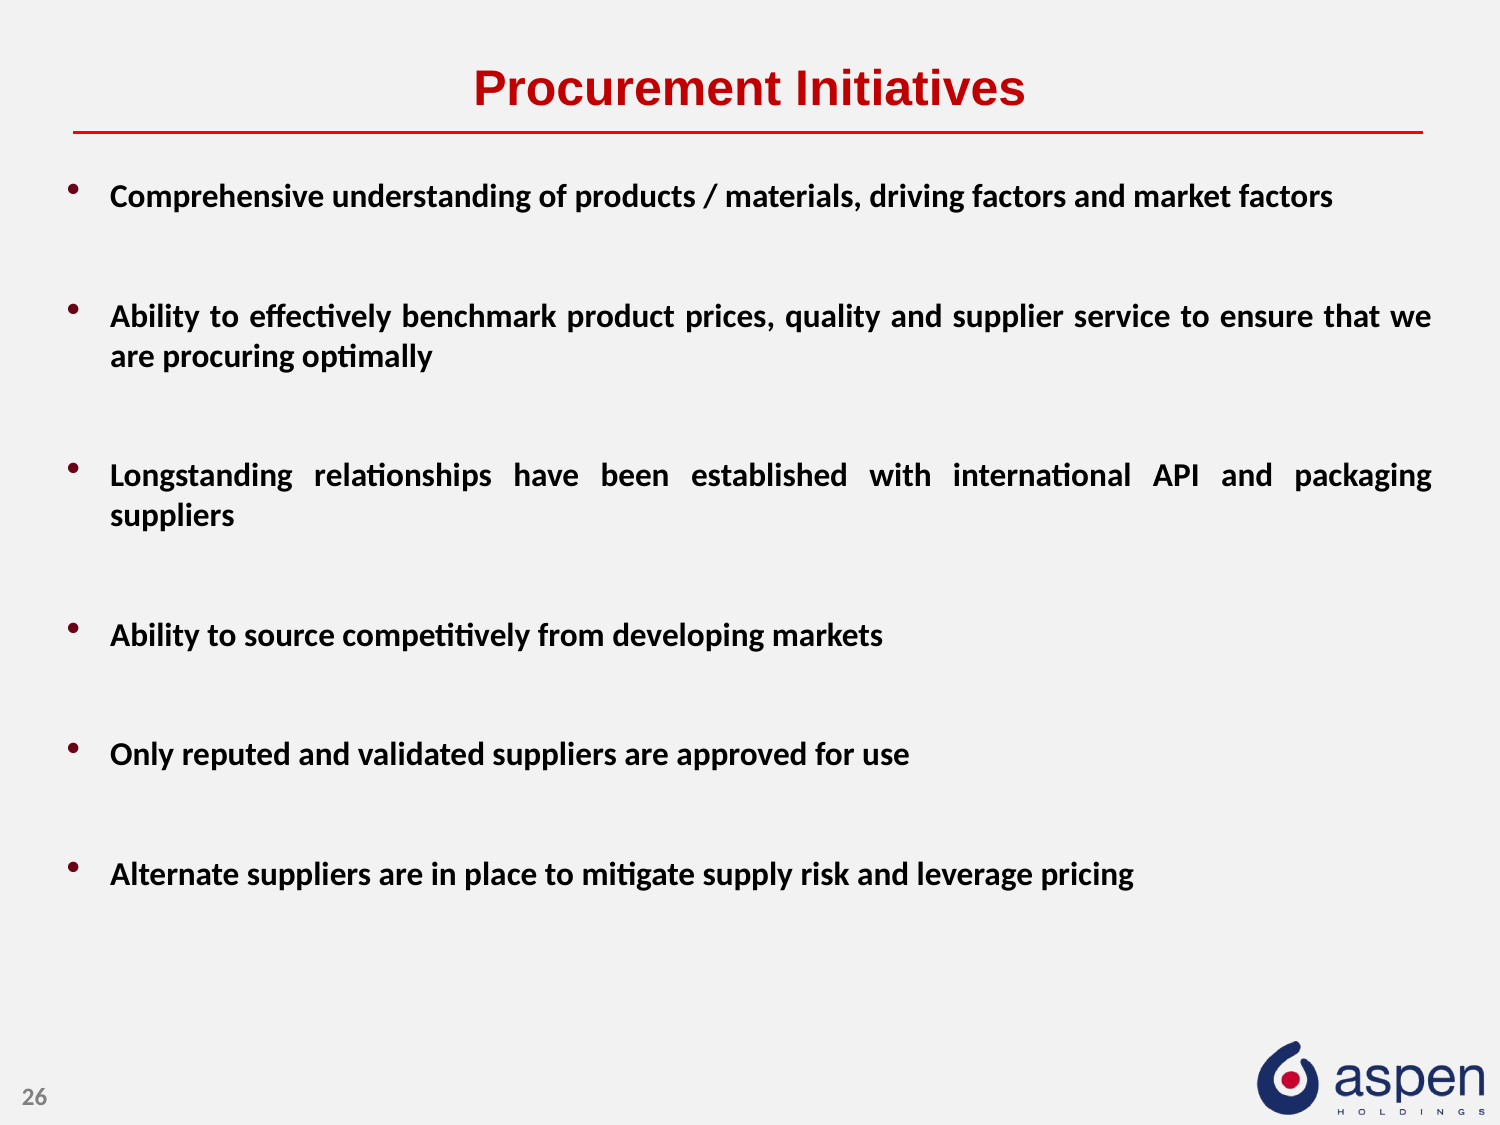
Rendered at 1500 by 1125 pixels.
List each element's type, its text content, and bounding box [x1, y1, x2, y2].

picture [1256, 1041, 1485, 1115]
title Procurement Initiatives [0, 37, 1500, 135]
text_box Comprehensive understanding of products / materials, driving factors and market factors Ability to effectively benchmark product prices, quality and supplier service to ensure that we are procuring optimally Longstanding relationships have been established with international API and packaging suppliers Ability to source competitively from developing markets Only reputed and validated suppliers are approved for use Alternate suppliers are in place to mitigate supply risk and leverage pricing [51, 166, 1450, 1042]
